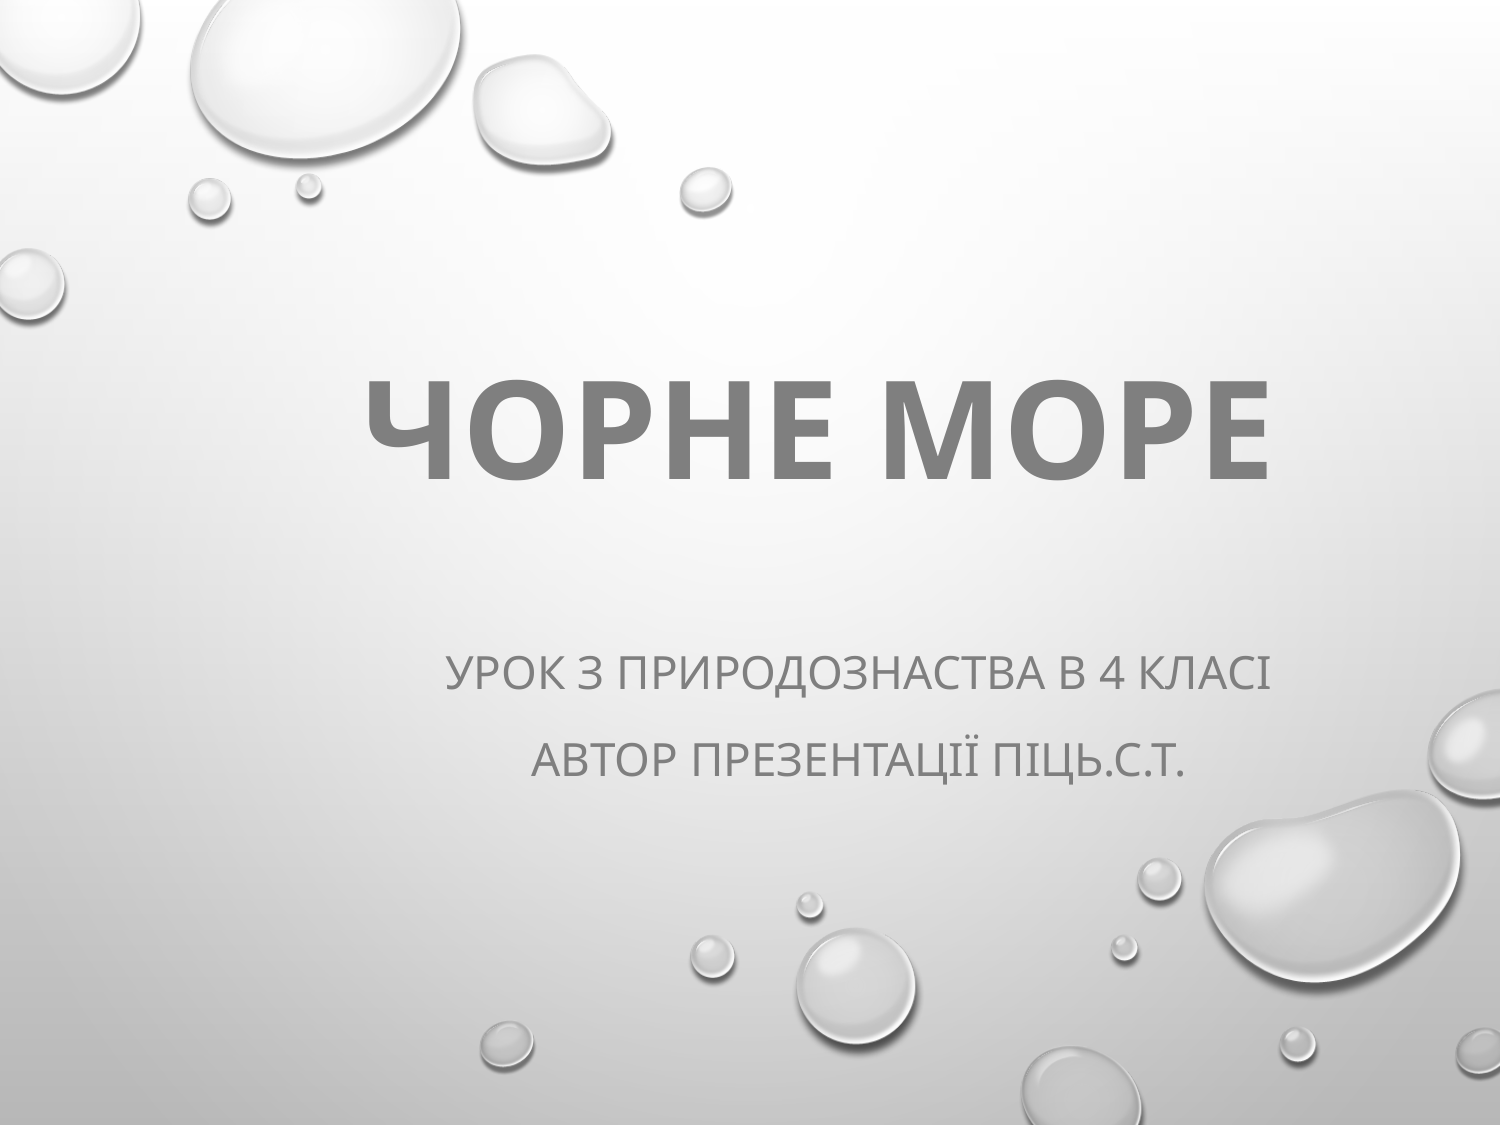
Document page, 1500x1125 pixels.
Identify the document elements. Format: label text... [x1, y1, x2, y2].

picture [0, 0, 1500, 1125]
subtitle УРОК З ПРИРОДОЗНАСТВА В 4 КЛАСІ АВТОР ПРЕЗЕНТАЦІЇ ПІЦЬ.С.Т. [324, 624, 1394, 850]
title ЧОРНЕ МОРЕ [215, 213, 1424, 625]
